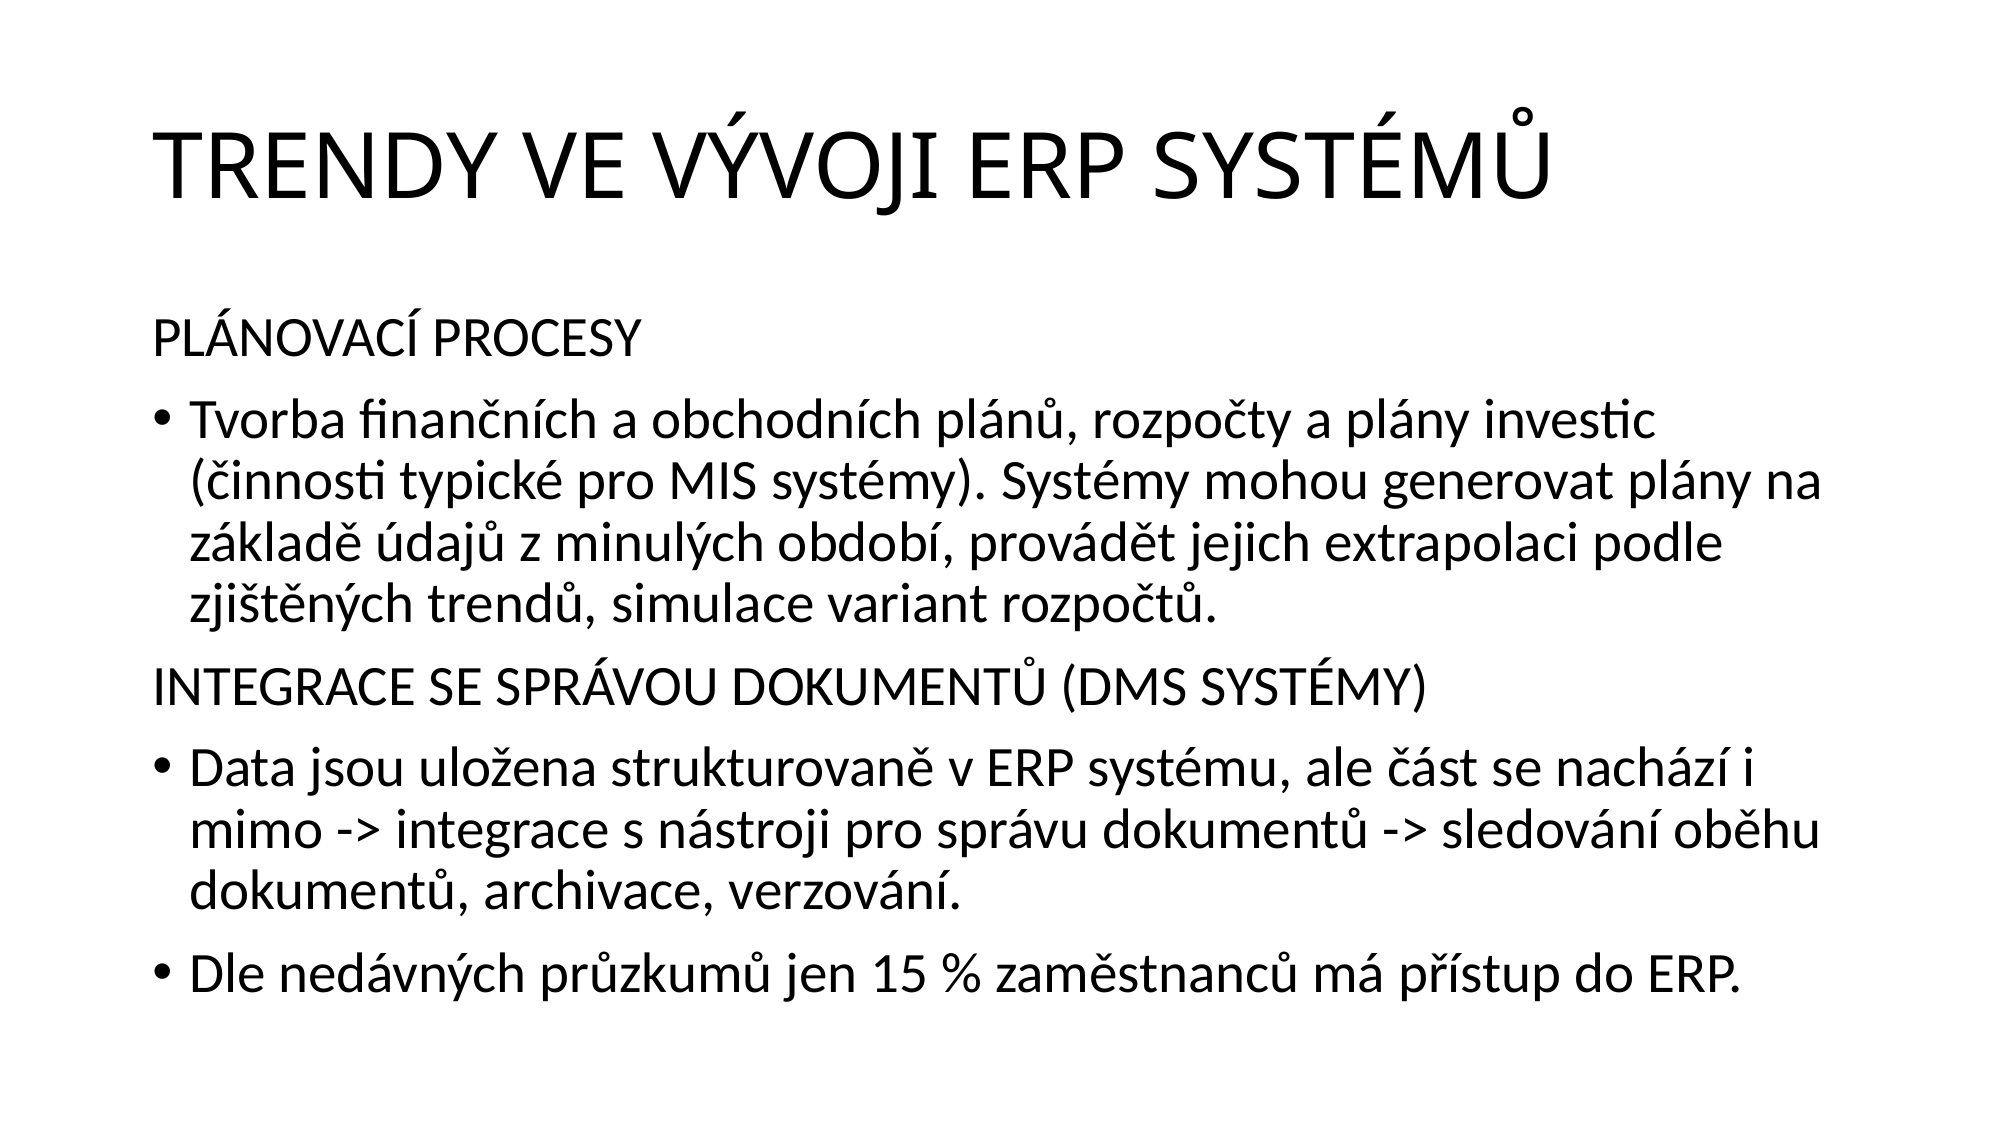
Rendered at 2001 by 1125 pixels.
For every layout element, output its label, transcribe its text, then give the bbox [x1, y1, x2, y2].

list PLÁNOVACÍ PROCESY Tvorba finančních a obchodních plánů, rozpočty a plány investic (činnosti typické pro MIS systémy). Systémy mohou generovat plány na základě údajů z minulých období, provádět jejich extrapolaci podle zjištěných trendů, simulace variant rozpočtů. INTEGRACE SE SPRÁVOU DOKUMENTŮ (DMS SYSTÉMY) Data jsou uložena strukturovaně v ERP systému, ale část se nachází i mimo -> integrace s nástroji pro správu dokumentů -> sledování oběhu dokumentů, archivace, verzování. Dle nedávných průzkumů jen 15 % zaměstnanců má přístup do ERP. [137, 299, 1863, 1014]
title TRENDY VE VÝVOJI ERP SYSTÉMŮ [137, 59, 1863, 278]
